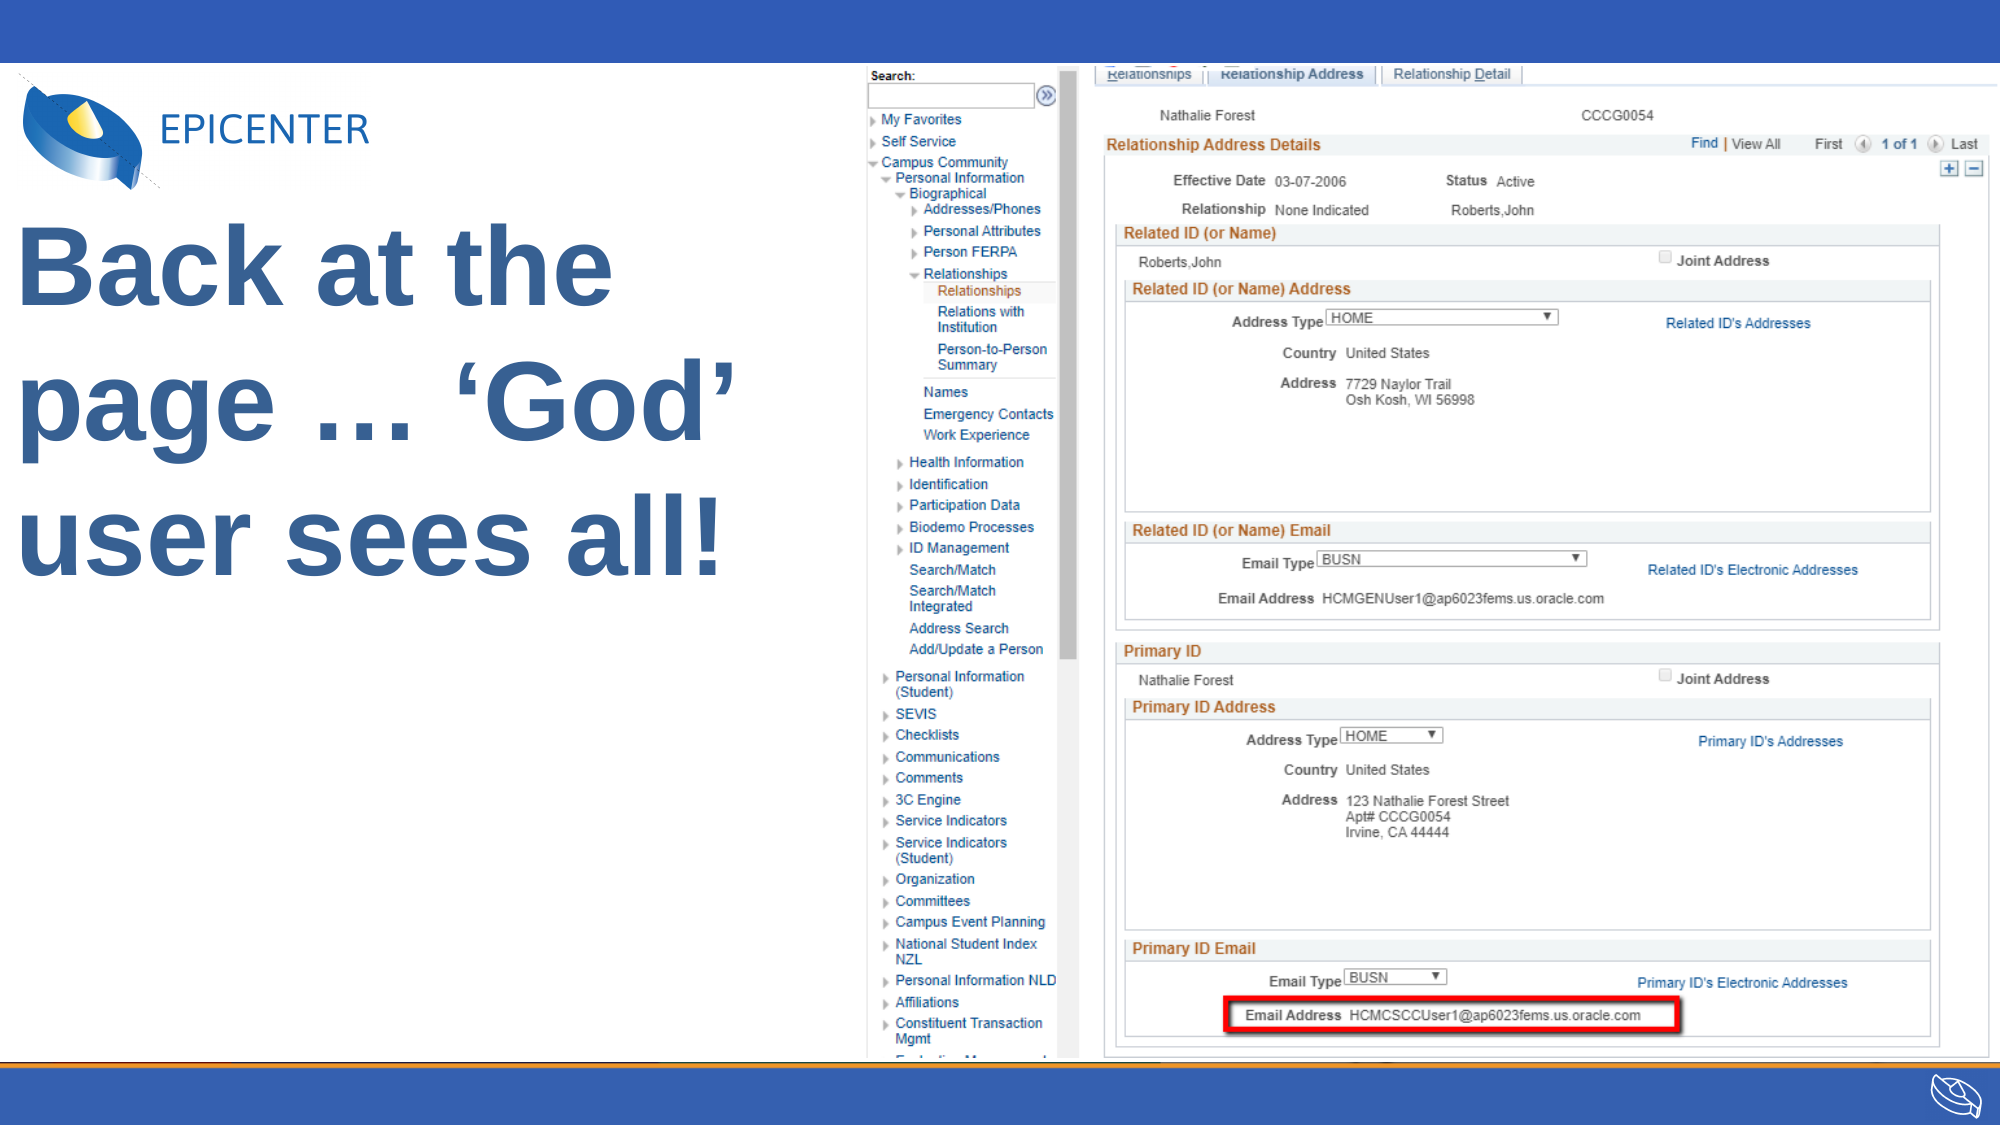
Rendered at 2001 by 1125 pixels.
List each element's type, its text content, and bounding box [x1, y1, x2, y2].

picture [863, 66, 2000, 1058]
picture [0, 0, 2000, 63]
picture [0, 1062, 2000, 1125]
text_box Back at the page … ‘God’ user sees all! [0, 185, 858, 606]
picture [17, 72, 371, 185]
